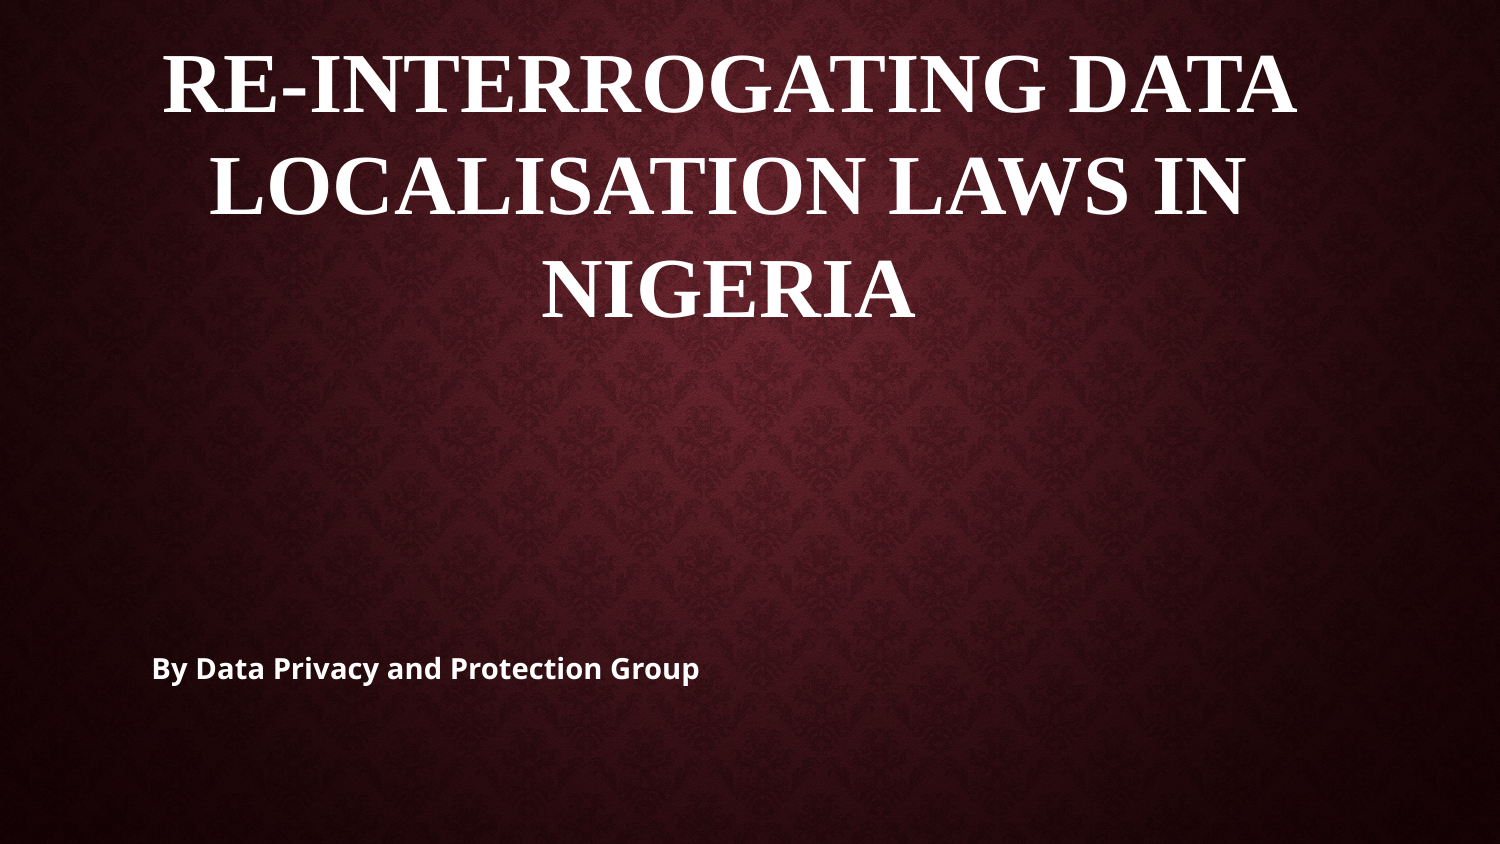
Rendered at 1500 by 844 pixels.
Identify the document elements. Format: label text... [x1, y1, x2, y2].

text_box RE-INTERROGATING DATA LOCALISATION LAWS IN NIGERIA [108, 21, 1349, 340]
text_box By Data Privacy and Protection Group [140, 644, 721, 719]
picture [0, 0, 1500, 844]
